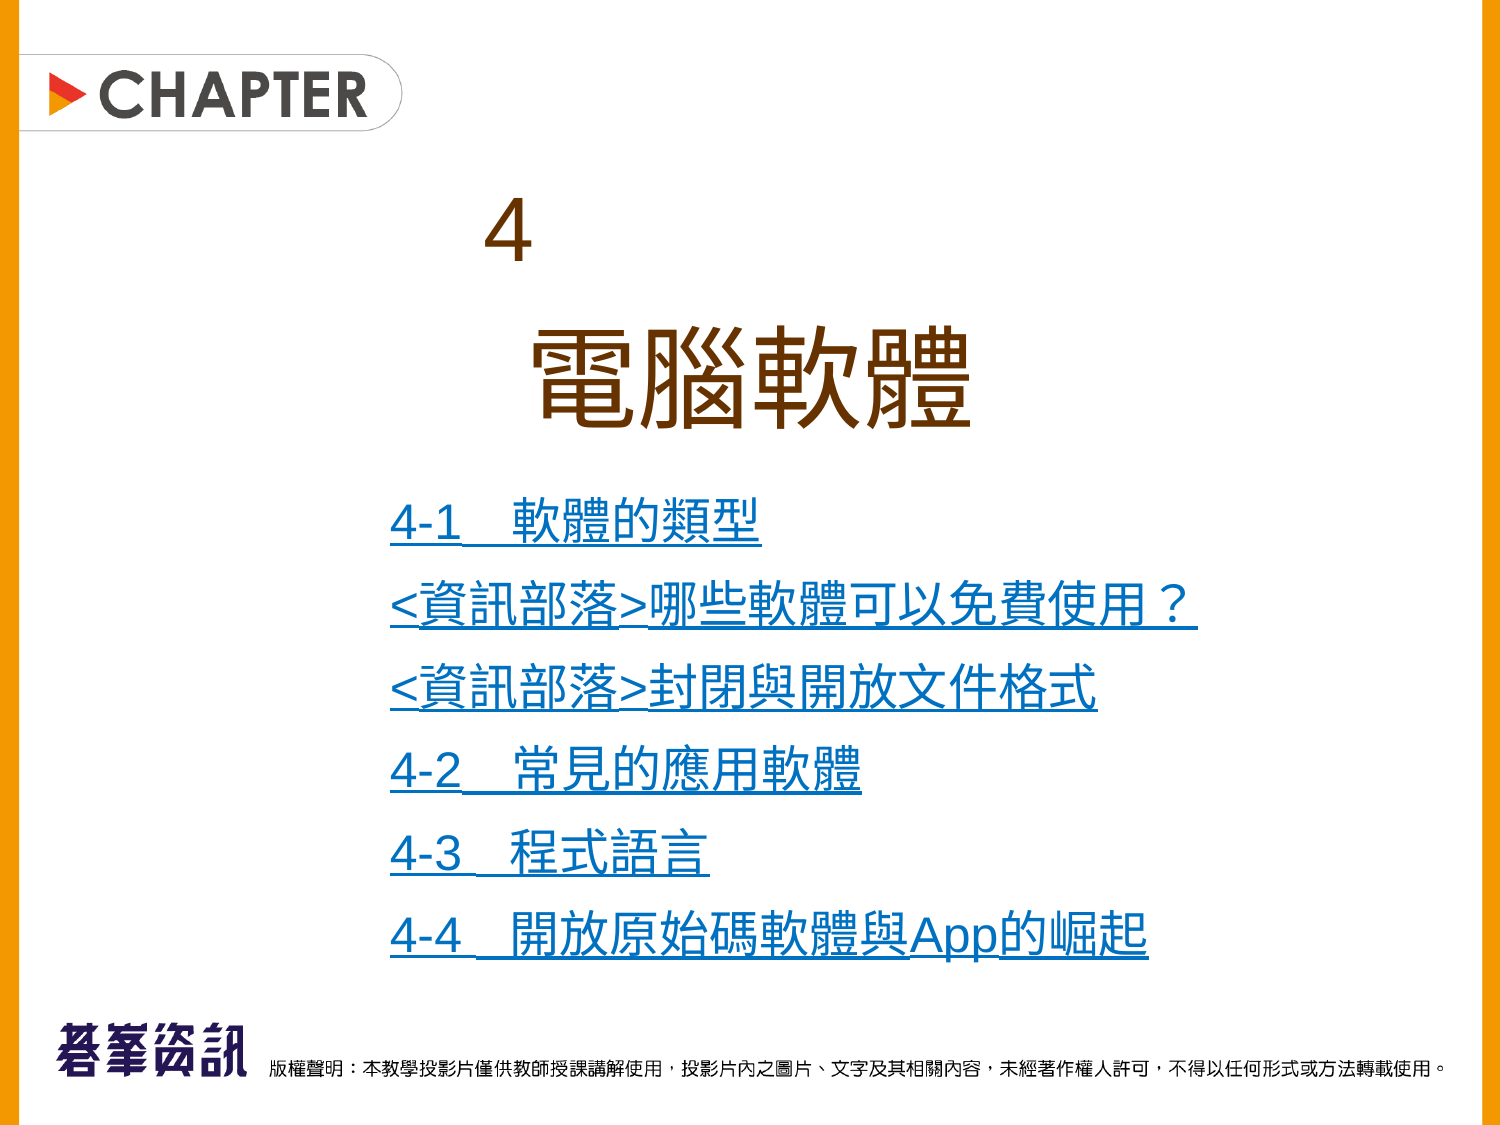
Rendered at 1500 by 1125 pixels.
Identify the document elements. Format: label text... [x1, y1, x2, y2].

text_box 4 [468, 137, 582, 288]
picture [0, 450, 1500, 1125]
text_box 4-1 軟體的類型 <資訊部落>哪些軟體可以免費使用？ <資訊部落>封閉與開放文件格式 4-2 常見的應用軟體 4-3 程式語言 4-4 開放原始碼軟體與App的崛起 [374, 482, 1233, 975]
subtitle 電腦軟體 [0, 299, 1500, 450]
picture [0, 0, 1500, 299]
